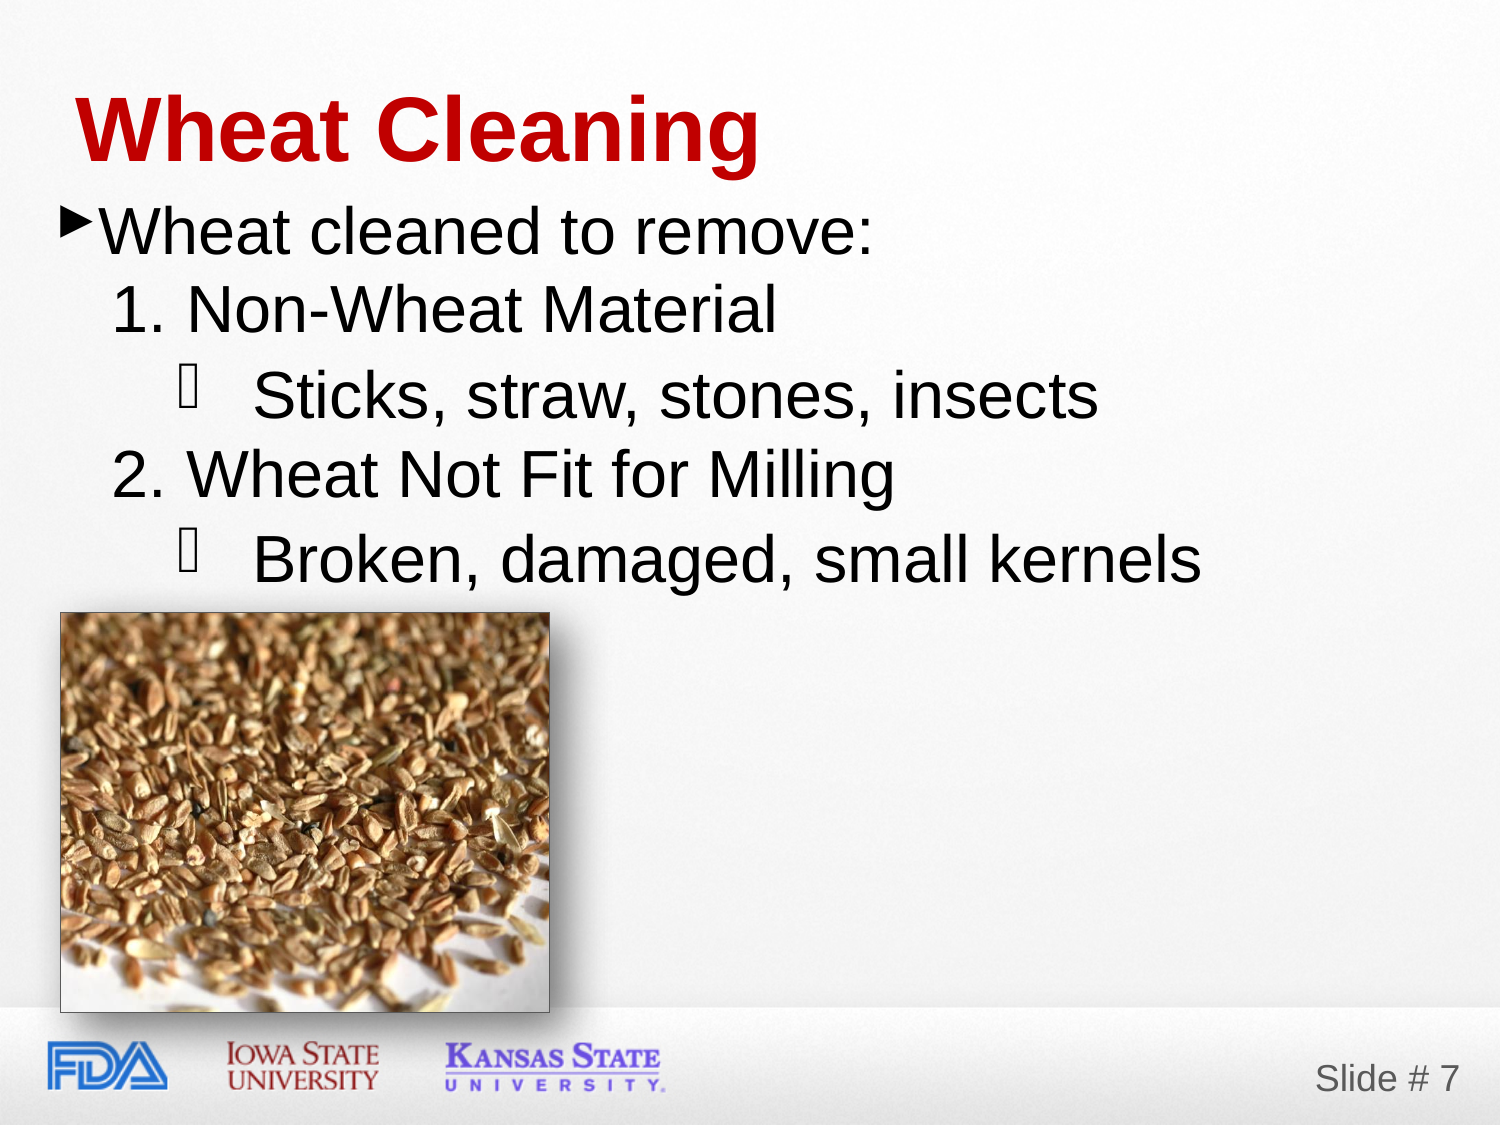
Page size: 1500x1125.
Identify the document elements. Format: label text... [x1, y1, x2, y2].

list Wheat cleaned to remove: Non-Wheat Material Sticks, straw, stones, insects Wheat Not Fit for Milling Broken, damaged, small kernels [21, 188, 1297, 652]
text_box Wheat Cleaning [60, 49, 1500, 188]
text_box Slide # 7 [1125, 1046, 1475, 1125]
picture [0, 0, 1500, 1125]
